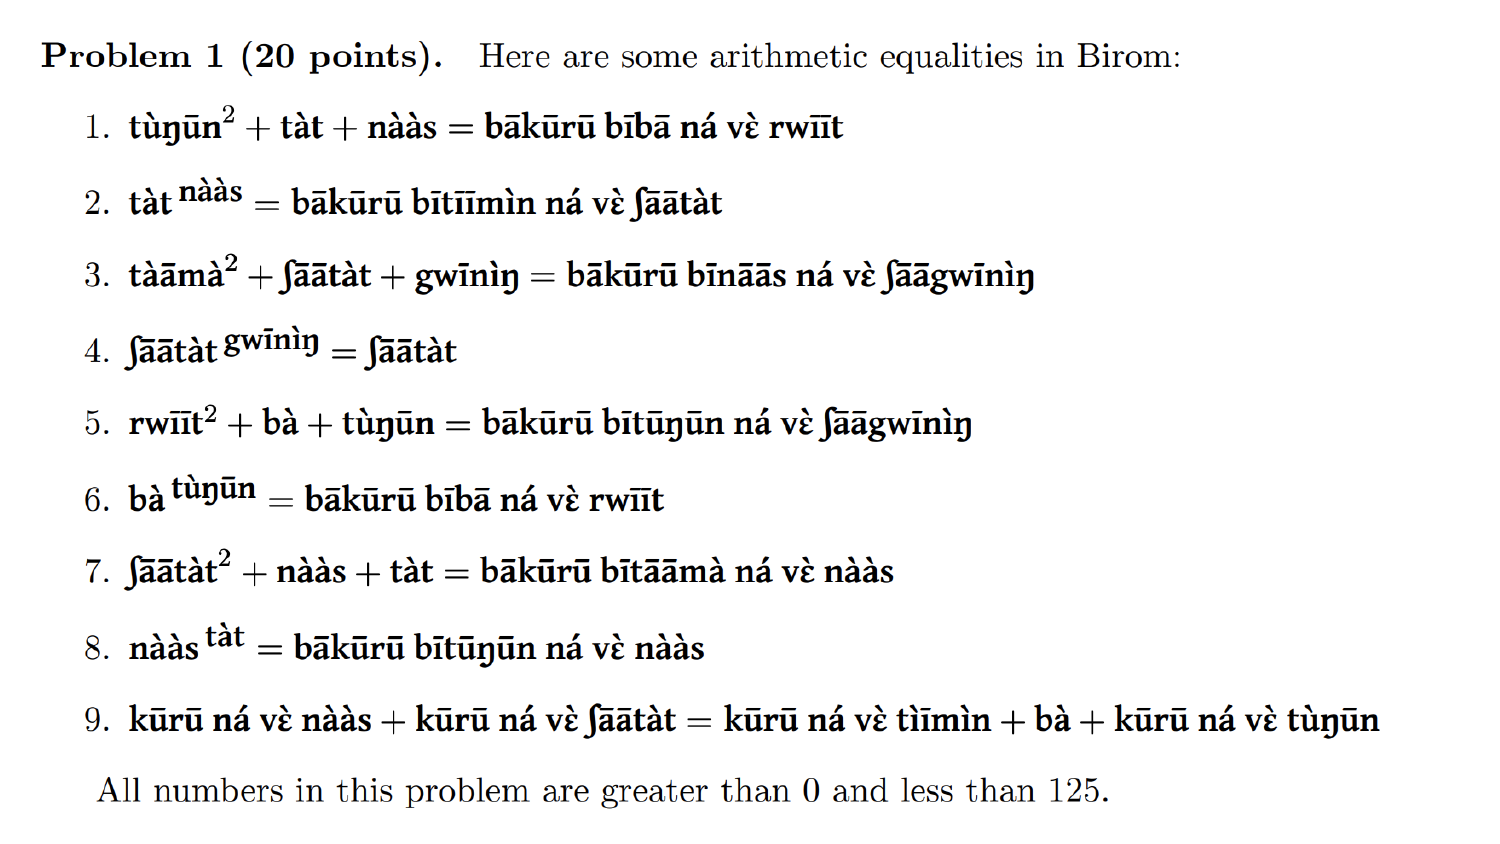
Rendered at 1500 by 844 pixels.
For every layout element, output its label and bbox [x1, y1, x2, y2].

picture [24, 24, 1421, 819]
